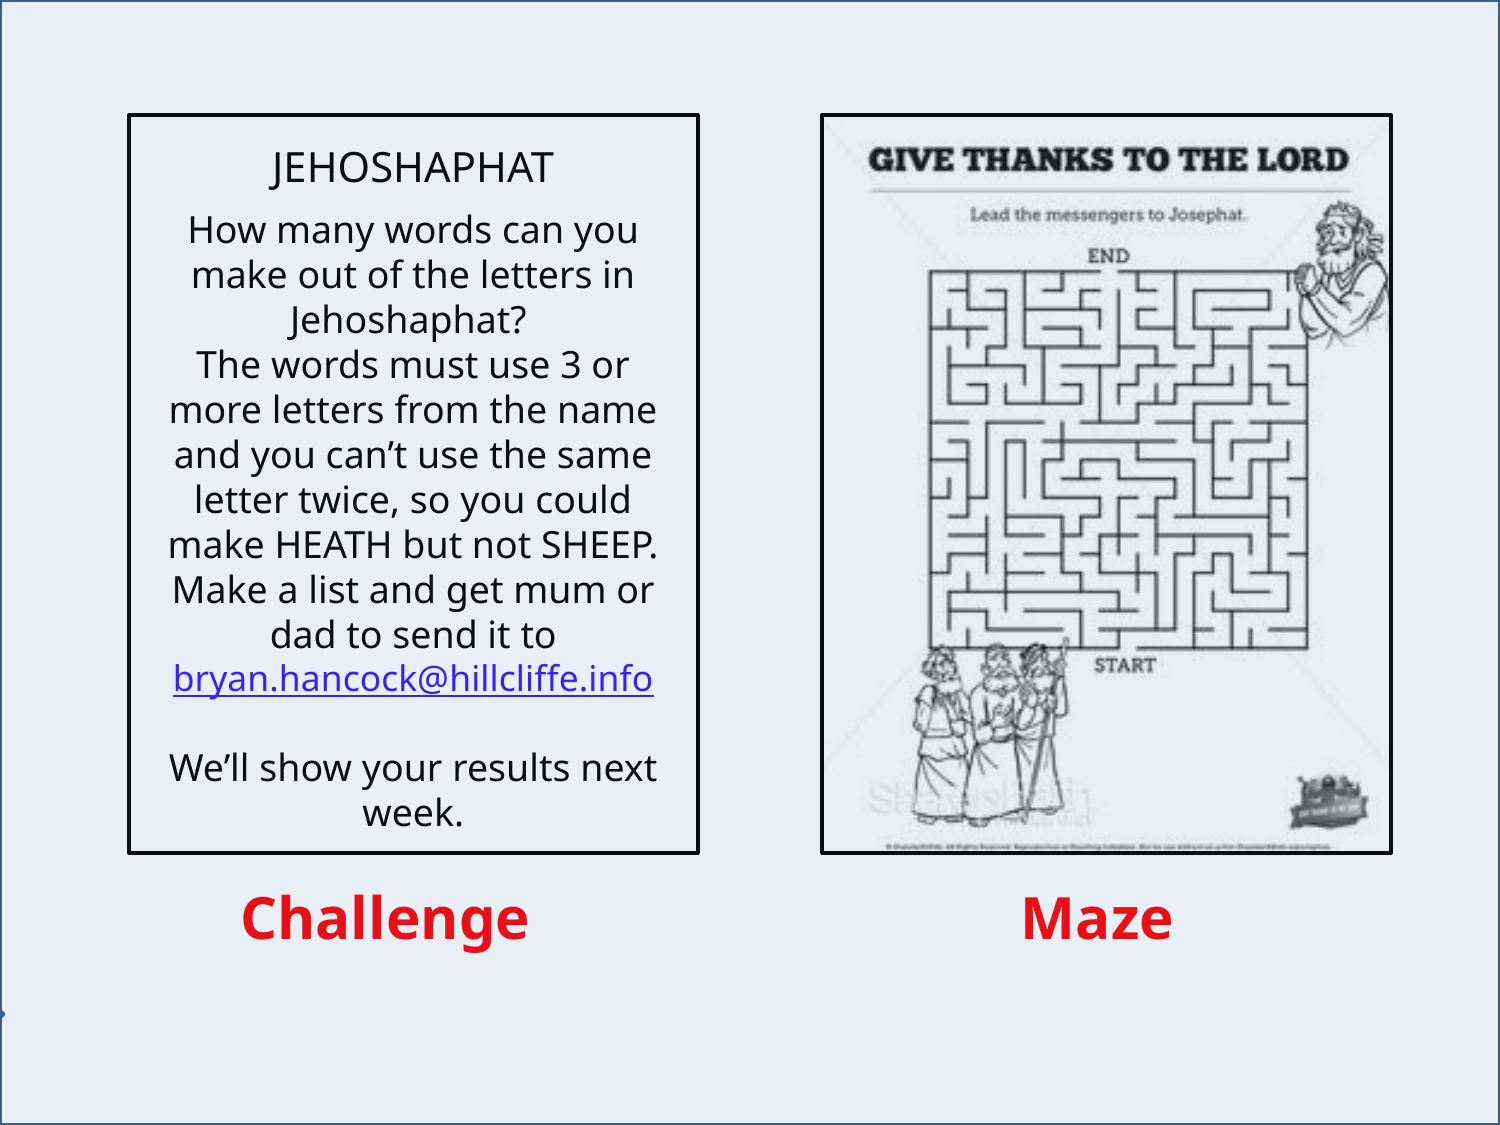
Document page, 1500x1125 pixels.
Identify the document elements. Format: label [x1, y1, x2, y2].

text_box [0, 0, 1500, 1125]
text_box [128, 115, 698, 894]
picture [822, 121, 1392, 857]
text_box [0, 1008, 6, 1021]
